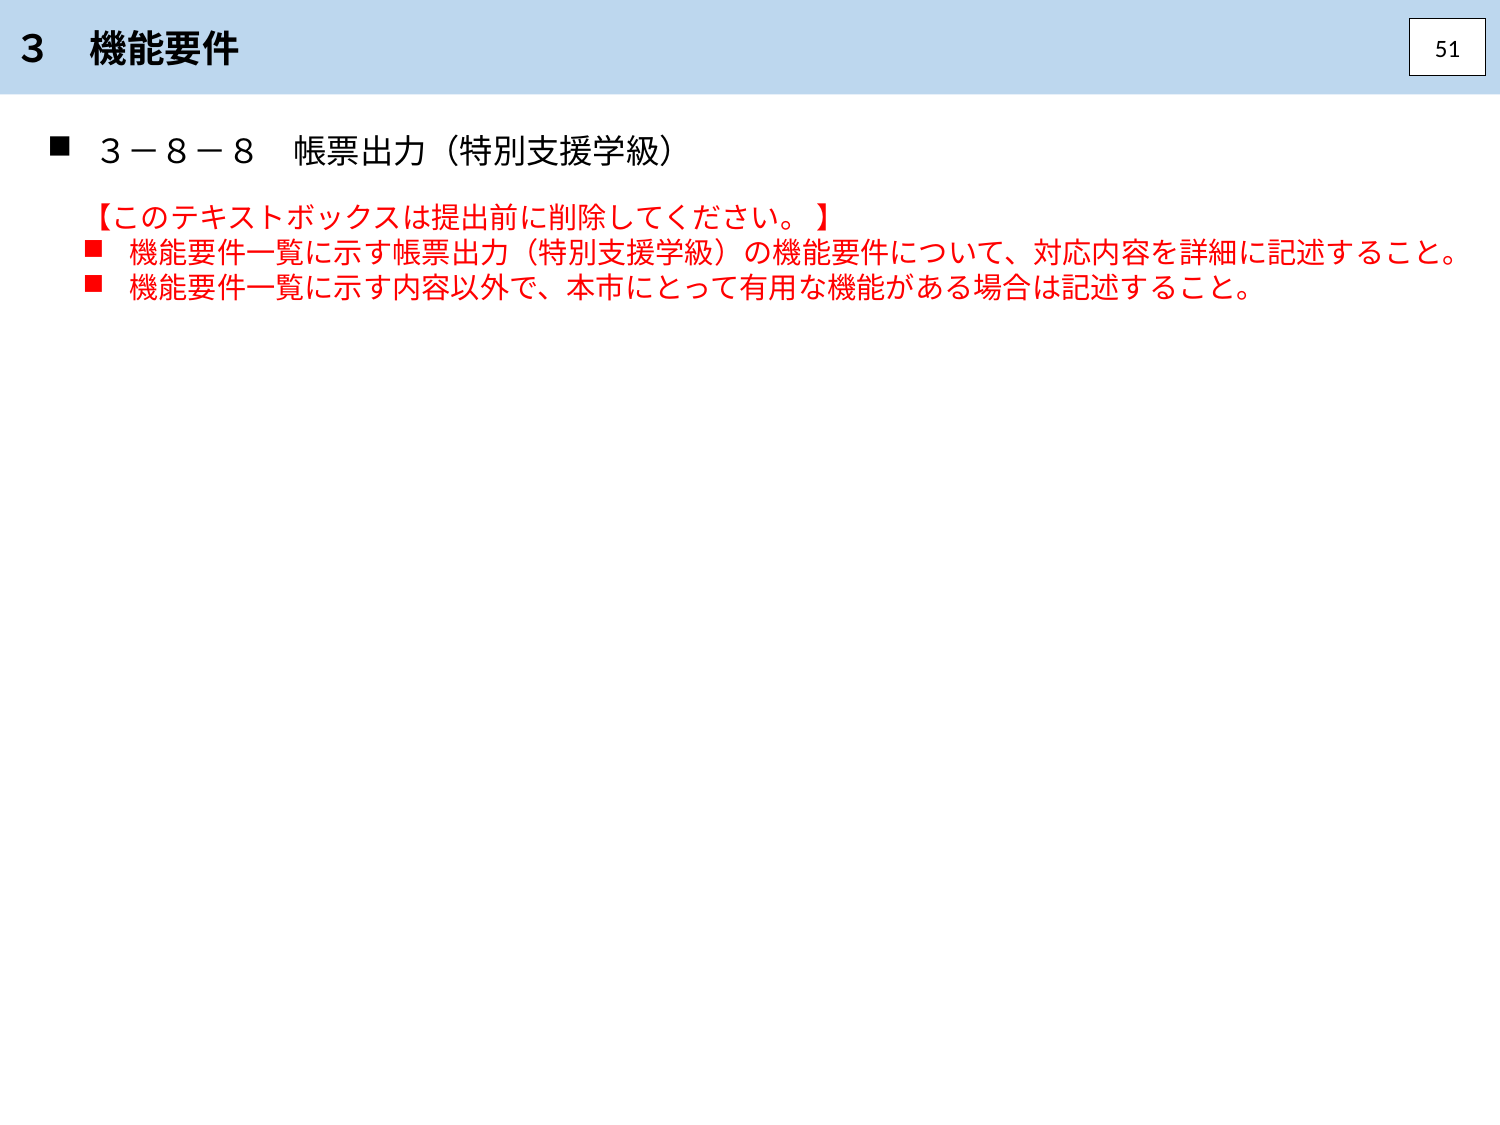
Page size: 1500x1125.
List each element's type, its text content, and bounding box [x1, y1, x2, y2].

slide_number 51 [1409, 18, 1486, 76]
text_box ３ 機能要件 [0, 0, 1500, 95]
text_box ３－８－８ 帳票出力（特別支援学級） [32, 123, 1500, 178]
text_box 【このテキストボックスは提出前に削除してください。 】 機能要件一覧に示す帳票出力（特別支援学級）の機能要件について、対応内容を詳細に記述すること。 機能要件一覧に示す内容以外で、本市にとって有用な機能がある場合は記述すること。 [67, 192, 1465, 312]
